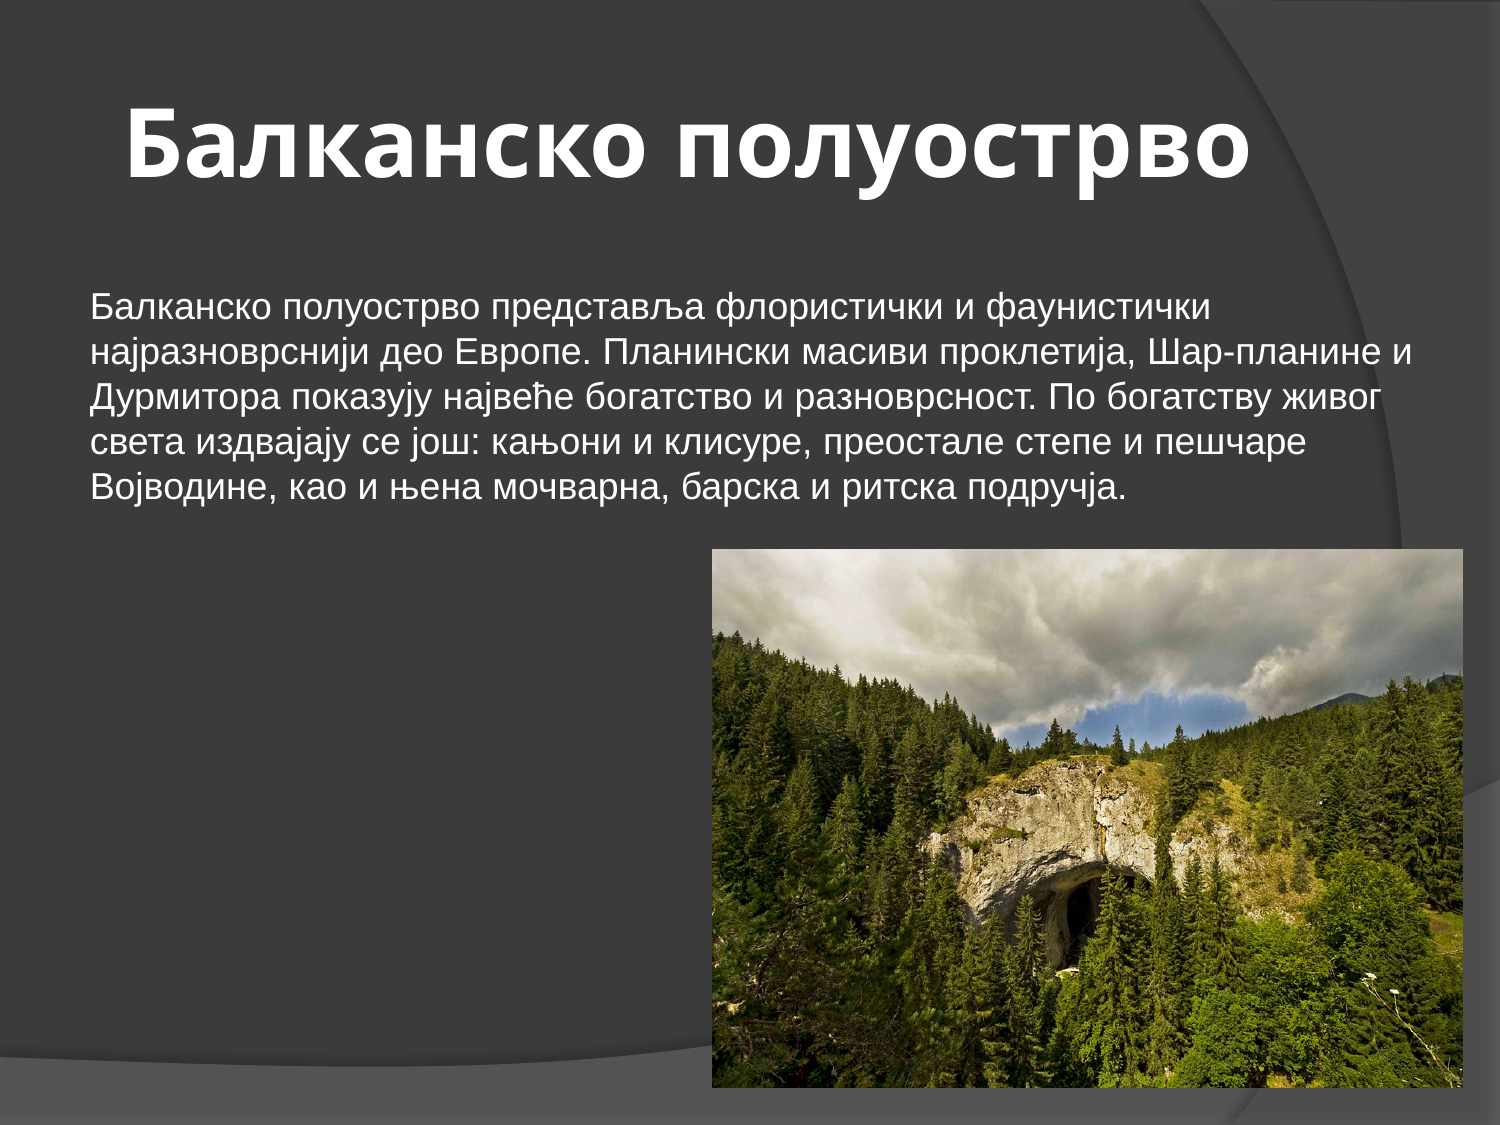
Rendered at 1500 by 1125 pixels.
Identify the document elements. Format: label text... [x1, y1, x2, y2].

picture [712, 549, 1463, 1088]
title Балканско полуострво [75, 45, 1301, 233]
text_box Балканско полуострво представља флористички и фаунистички најразноврснији део Европе. Планински масиви проклетија, Шар-планине и Дурмитора показују највеће богатство и разноврсност. По богатству живог света издвајају се још: кањони и клисуре, преостале степе и пешчаре Војводине, као и њена мочварна, барска и ритска подручја. [75, 274, 1463, 515]
